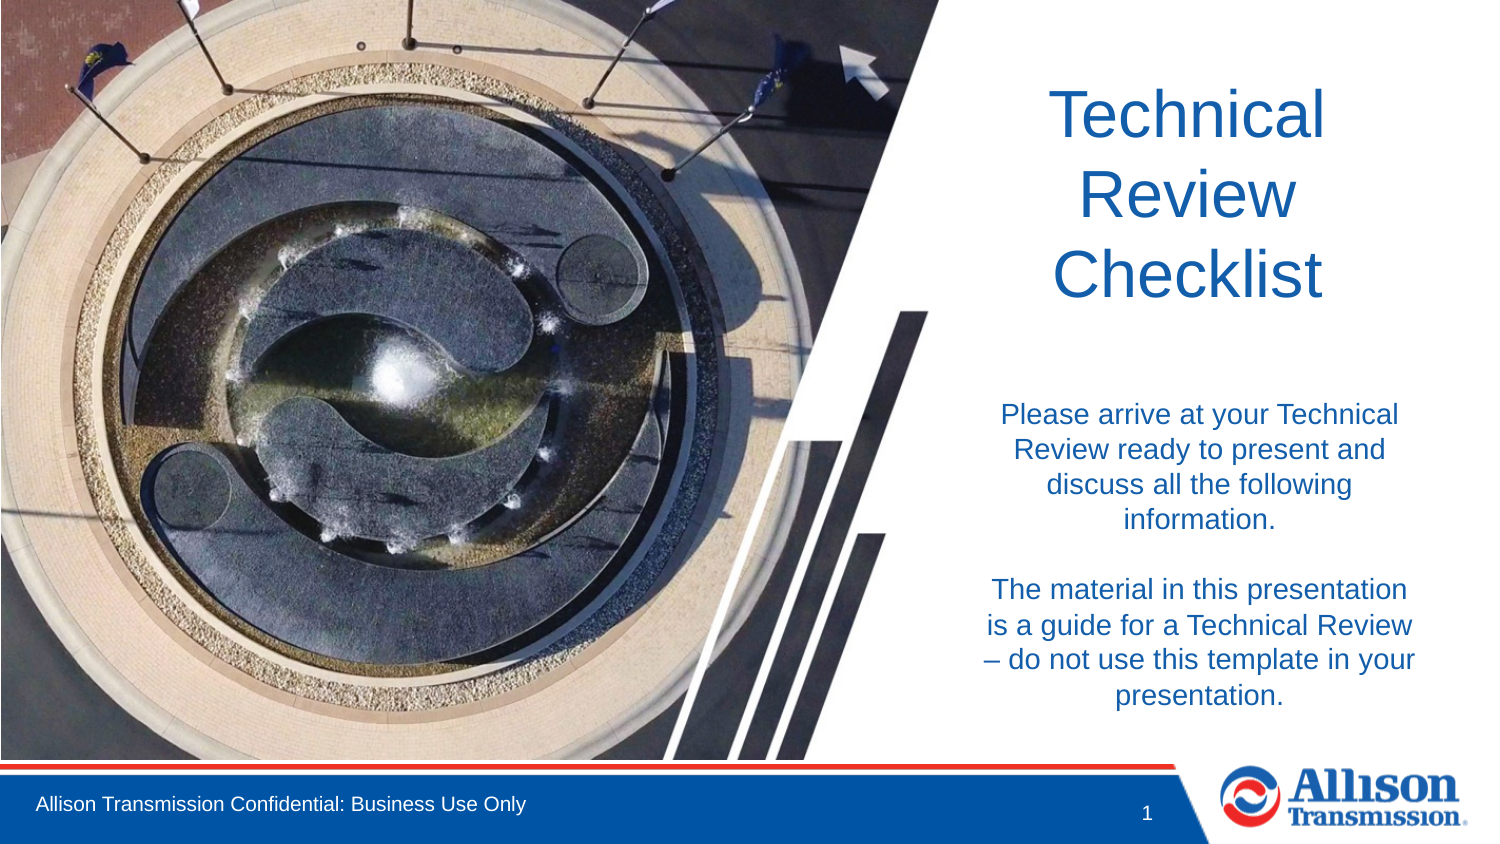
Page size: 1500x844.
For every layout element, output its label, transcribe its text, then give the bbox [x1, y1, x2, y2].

text_box Please arrive at your Technical Review ready to present and discuss all the following information. The material in this presentation is a guide for a Technical Review – do not use this template in your presentation. [962, 359, 1438, 747]
title Technical Review Checklist [950, 46, 1425, 335]
picture [0, 0, 1500, 844]
